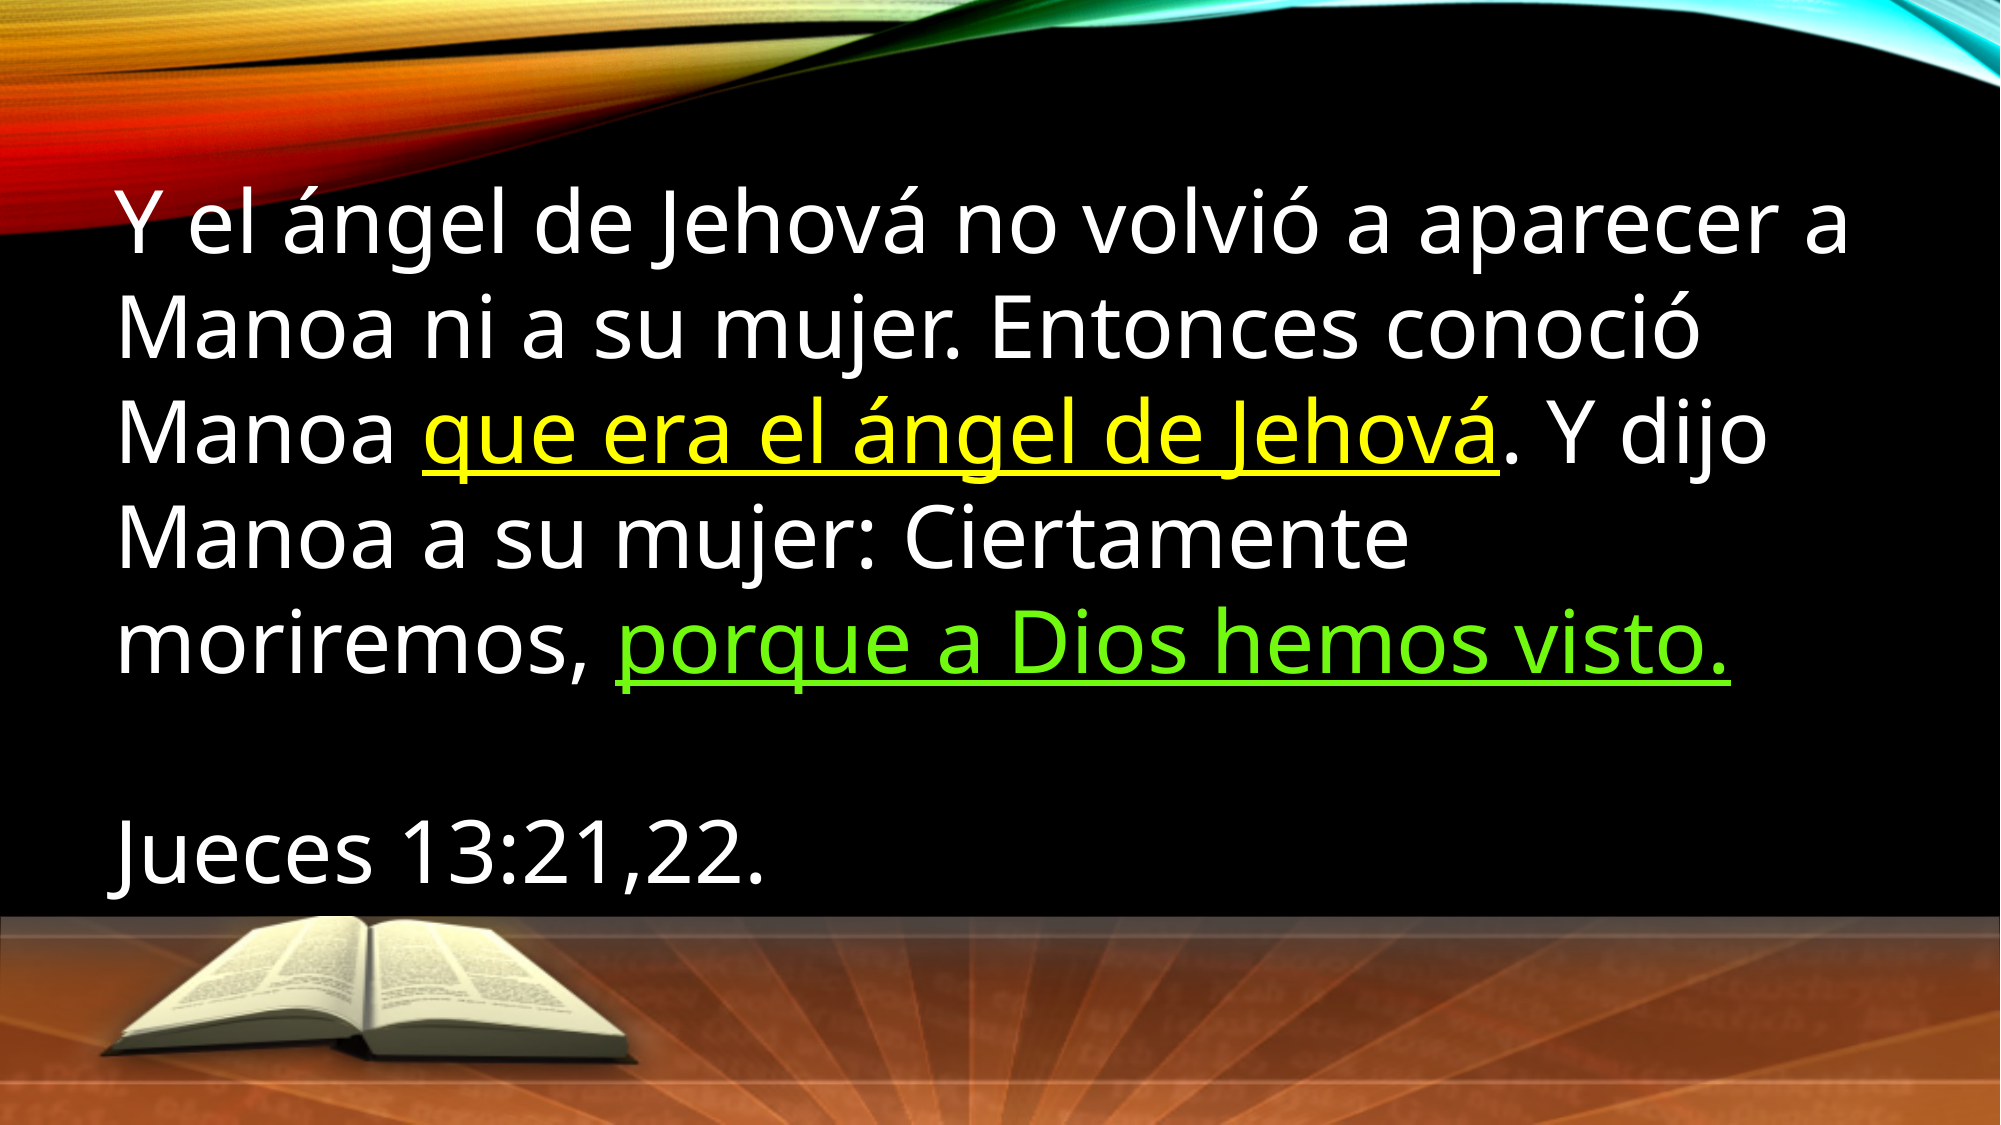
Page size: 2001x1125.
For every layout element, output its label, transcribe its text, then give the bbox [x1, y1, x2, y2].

picture [0, 0, 2000, 237]
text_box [0, 915, 2000, 1125]
text_box Y el ángel de Jehová no volvió a aparecer a Manoa ni a su mujer. Entonces conoció Manoa que era el ángel de Jehová. Y dijo Manoa a su mujer: Ciertamente moriremos, porque a Dios hemos visto. Jueces 13:21,22. [99, 158, 1900, 909]
